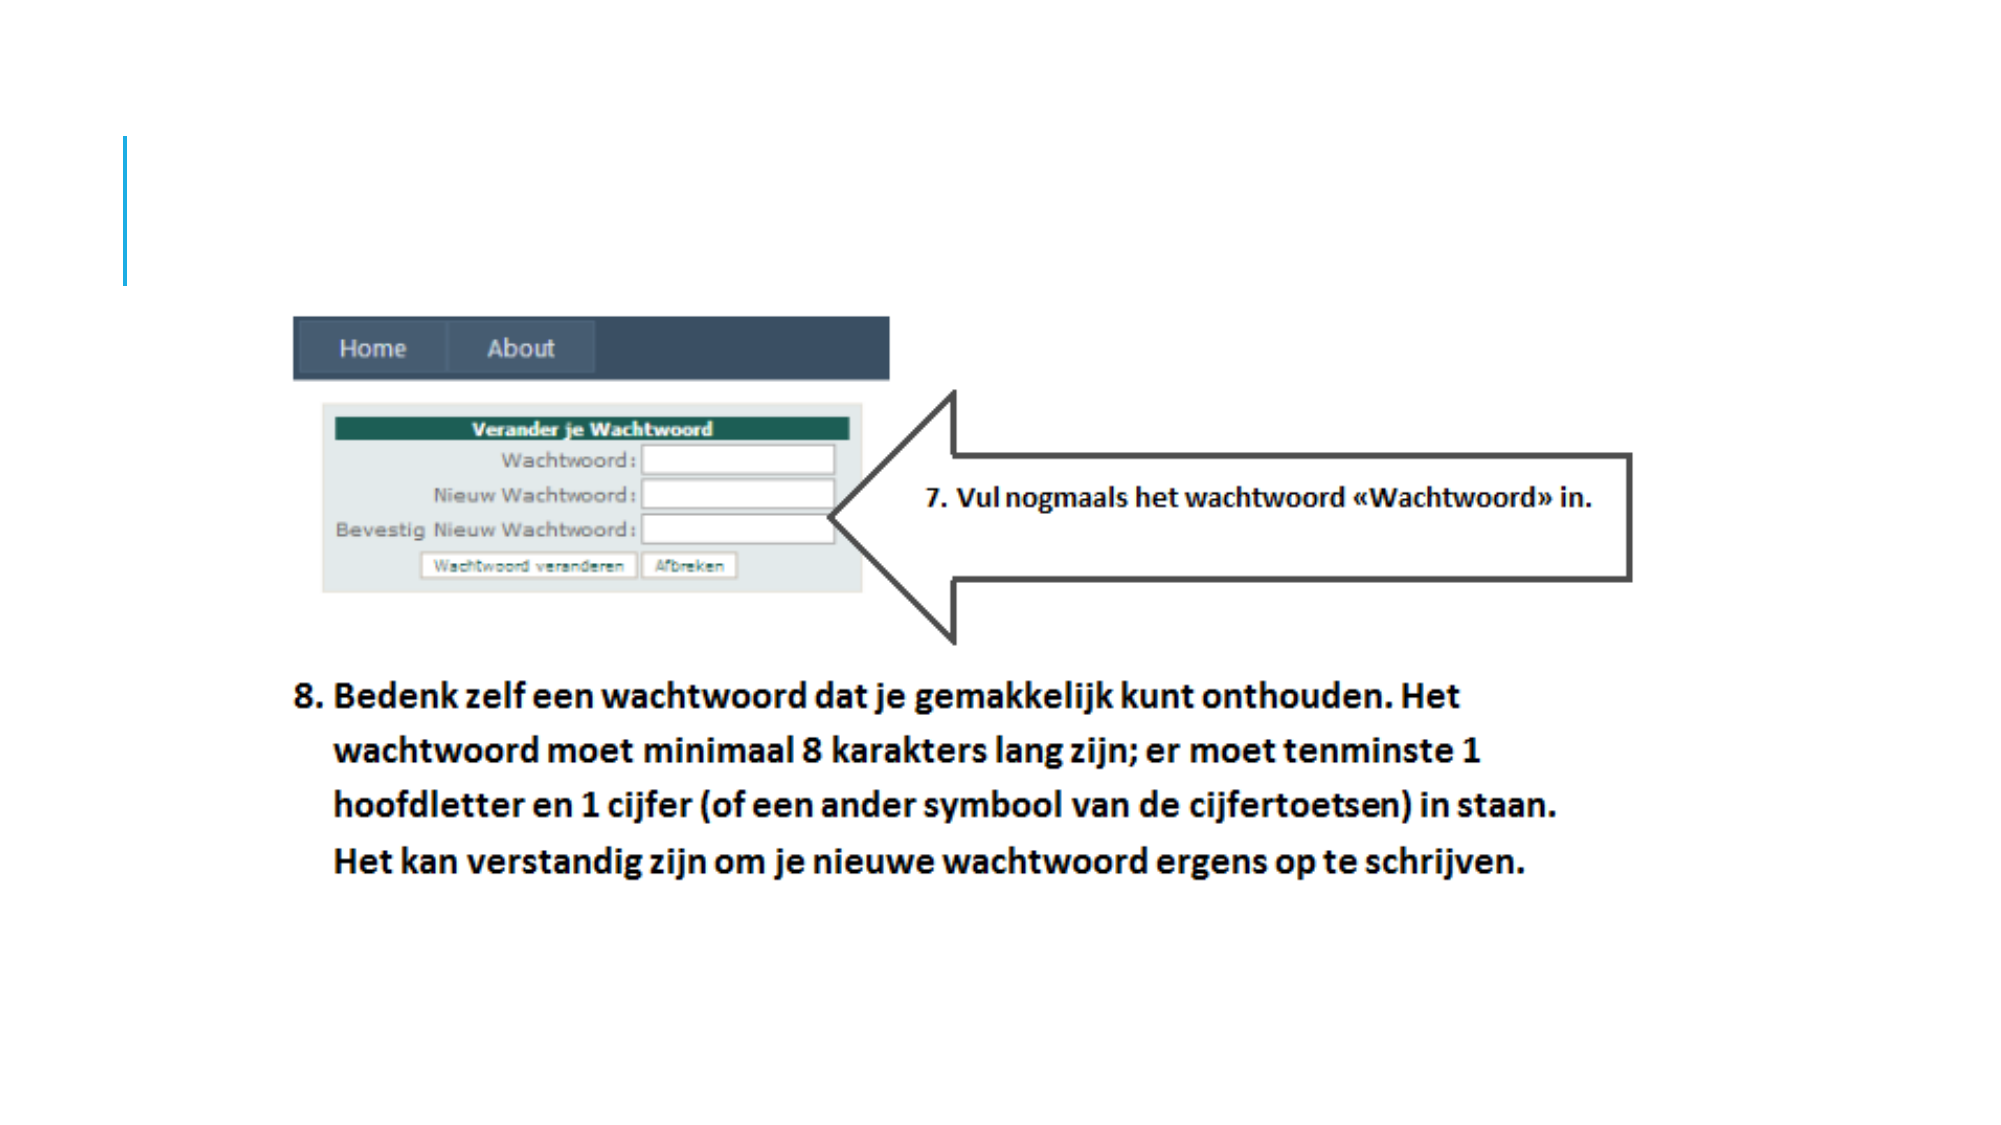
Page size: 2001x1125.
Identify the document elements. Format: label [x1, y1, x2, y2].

list [276, 296, 1654, 916]
